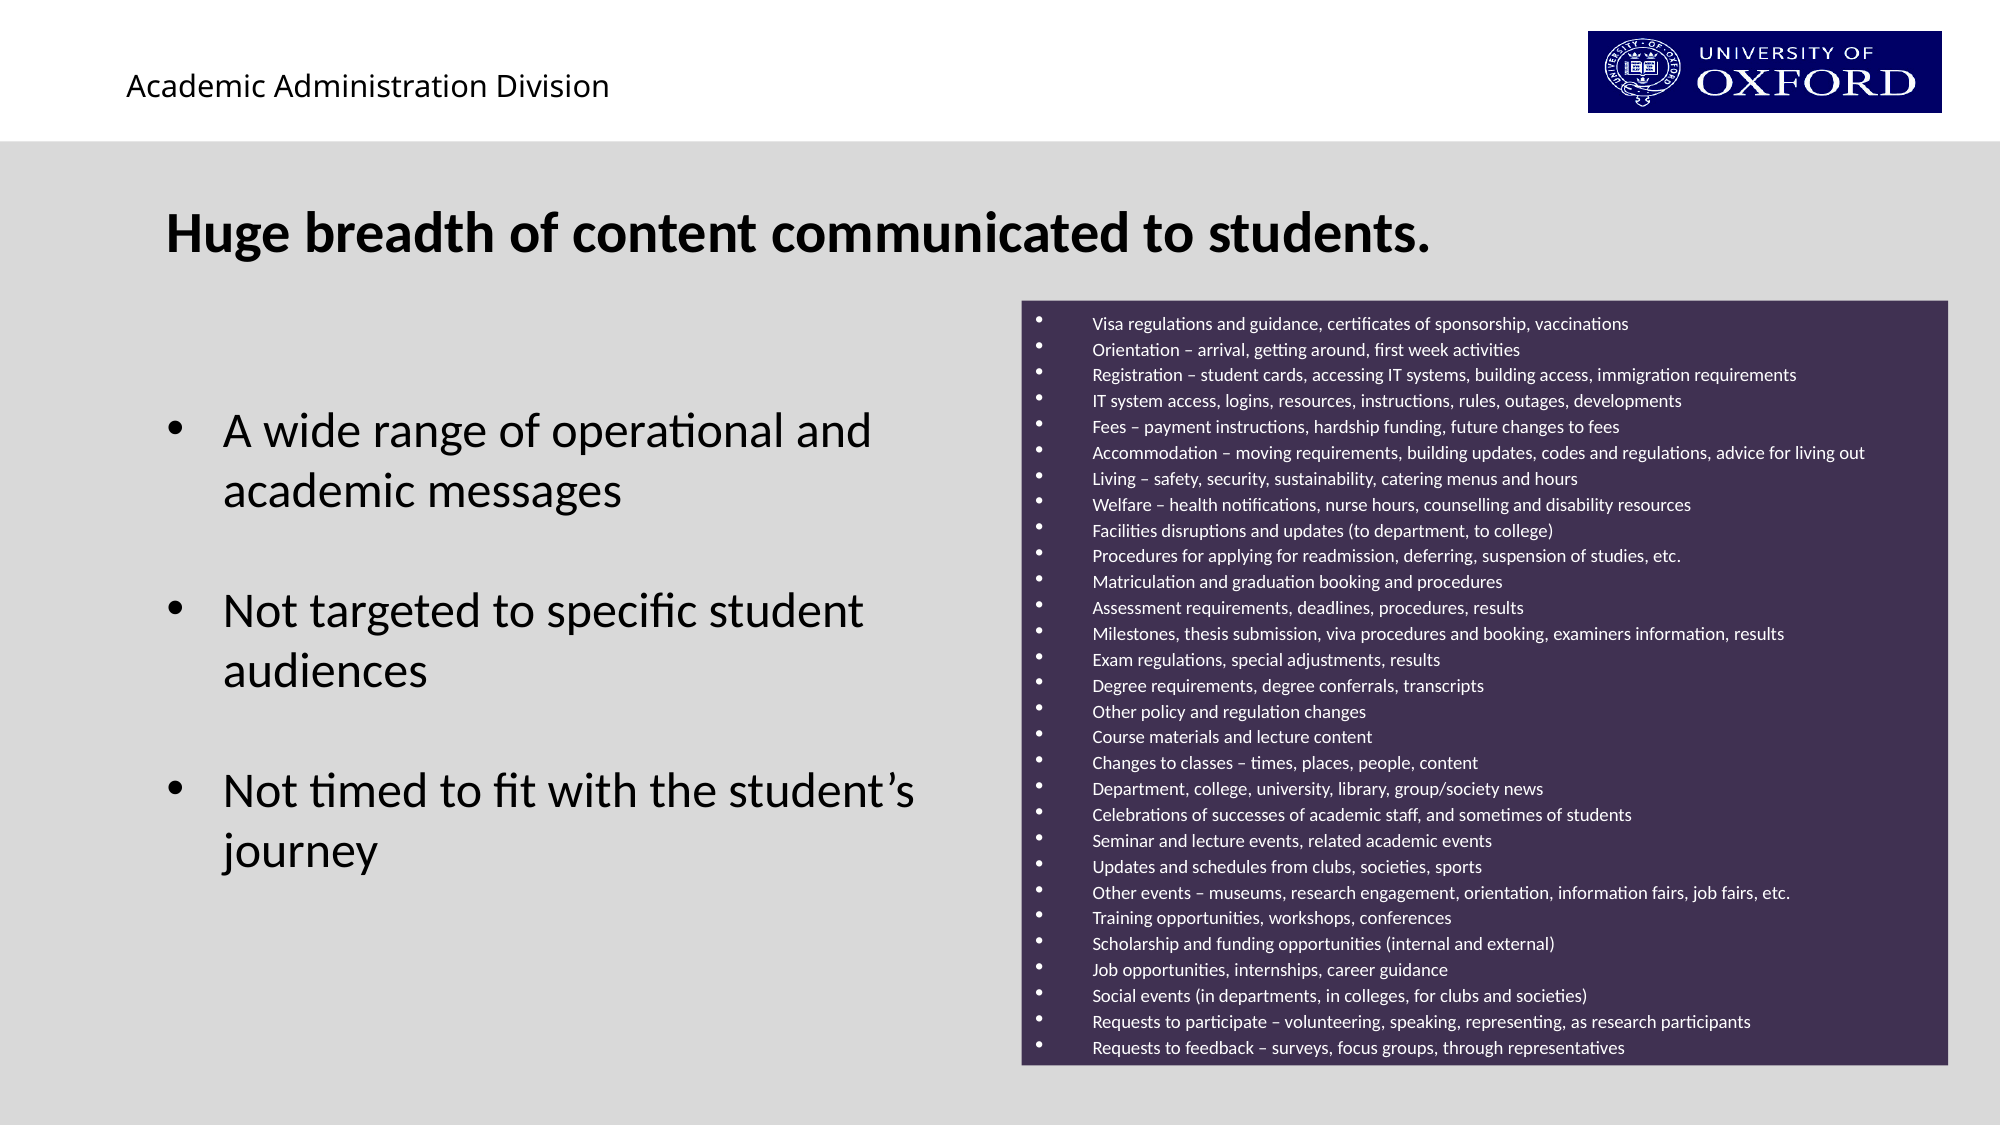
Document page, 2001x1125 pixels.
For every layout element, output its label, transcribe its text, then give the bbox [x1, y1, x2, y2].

text_box Visa regulations and guidance, certificates of sponsorship, vaccinations Orientation – arrival, getting around, first week activities Registration – student cards, accessing IT systems, building access, immigration requirements IT system access, logins, resources, instructions, rules, outages, developments Fees – payment instructions, hardship funding, future changes to fees Accommodation – moving requirements, building updates, codes and regulations, advice for living out Living – safety, security, sustainability, catering menus and hours Welfare – health notifications, nurse hours, counselling and disability resources Facilities disruptions and updates (to department, to college) Procedures for applying for readmission, deferring, suspension of studies, etc. Matriculation and graduation booking and procedures Assessment requirements, deadlines, procedures, results Milestones, thesis submission, viva procedures and booking, examiners information, results Exam regulations, special adjustments, results Degree requirements, degree conferrals, transcripts Other policy and regulation changes Course materials and lecture content Changes to classes – times, places, people, content Department, college, university, library, group/society news Celebrations of successes of academic staff, and sometimes of students Seminar and lecture events, related academic events Updates and schedules from clubs, societies, sports Other events – museums, research engagement, orientation, information fairs, job fairs, etc. Training opportunities, workshops, conferences Scholarship and funding opportunities (internal and external) Job opportunities, internships, career guidance Social events (in departments, in colleges, for clubs and societies) Requests to participate – volunteering, speaking, representing, as research participants Requests to feedback – surveys, focus groups, through representatives [1021, 300, 1949, 1066]
picture [1588, 31, 1942, 113]
text_box A wide range of operational and academic messages Not targeted to specific student audiences Not timed to fit with the student’s journey [151, 389, 975, 977]
text_box Huge breadth of content communicated to students. [151, 186, 1665, 342]
